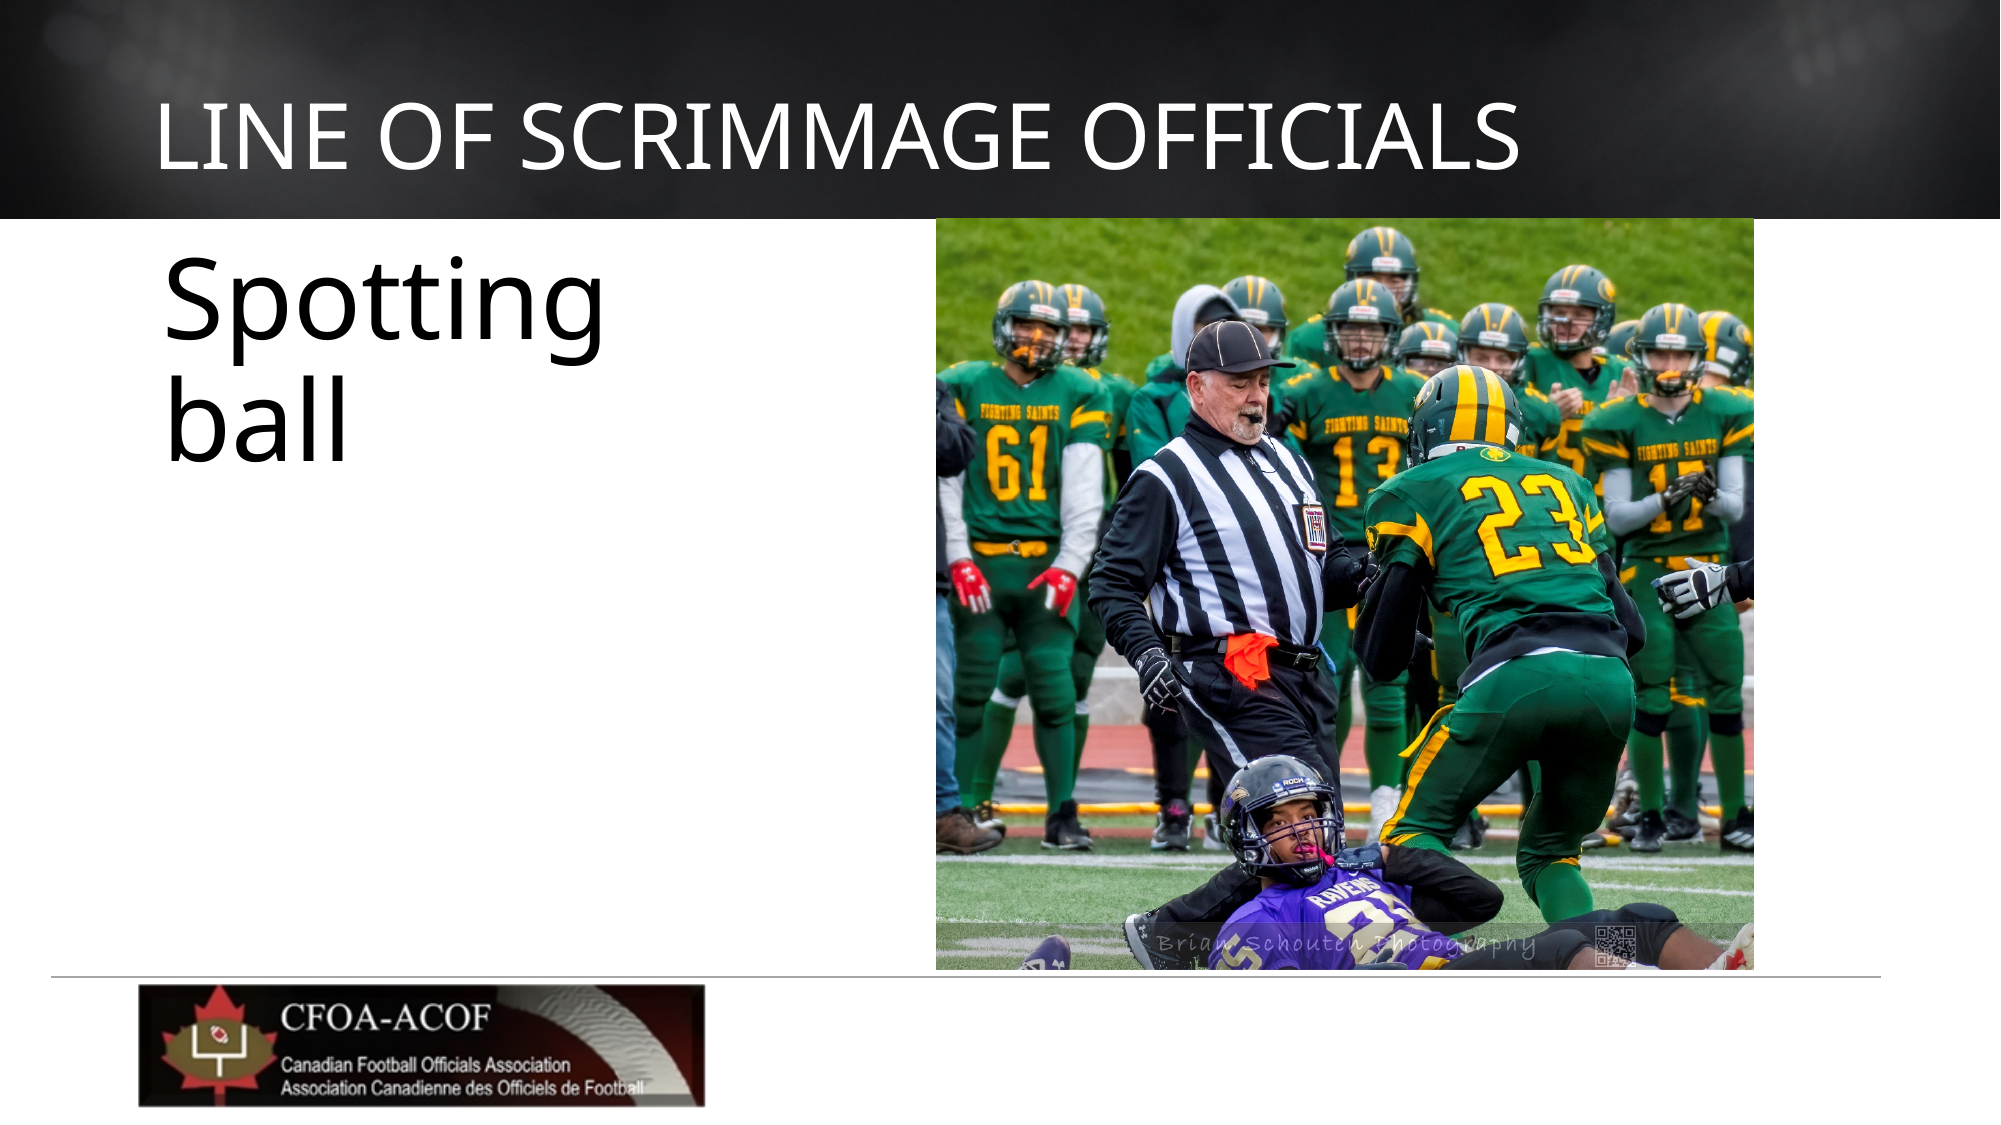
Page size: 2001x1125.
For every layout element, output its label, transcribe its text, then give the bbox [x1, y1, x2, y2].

text_box Spotting ball [147, 234, 819, 949]
picture [137, 983, 707, 1109]
title Line of Scrimmage Officials [137, 59, 1863, 219]
picture [0, 0, 2000, 219]
picture [936, 218, 1754, 970]
